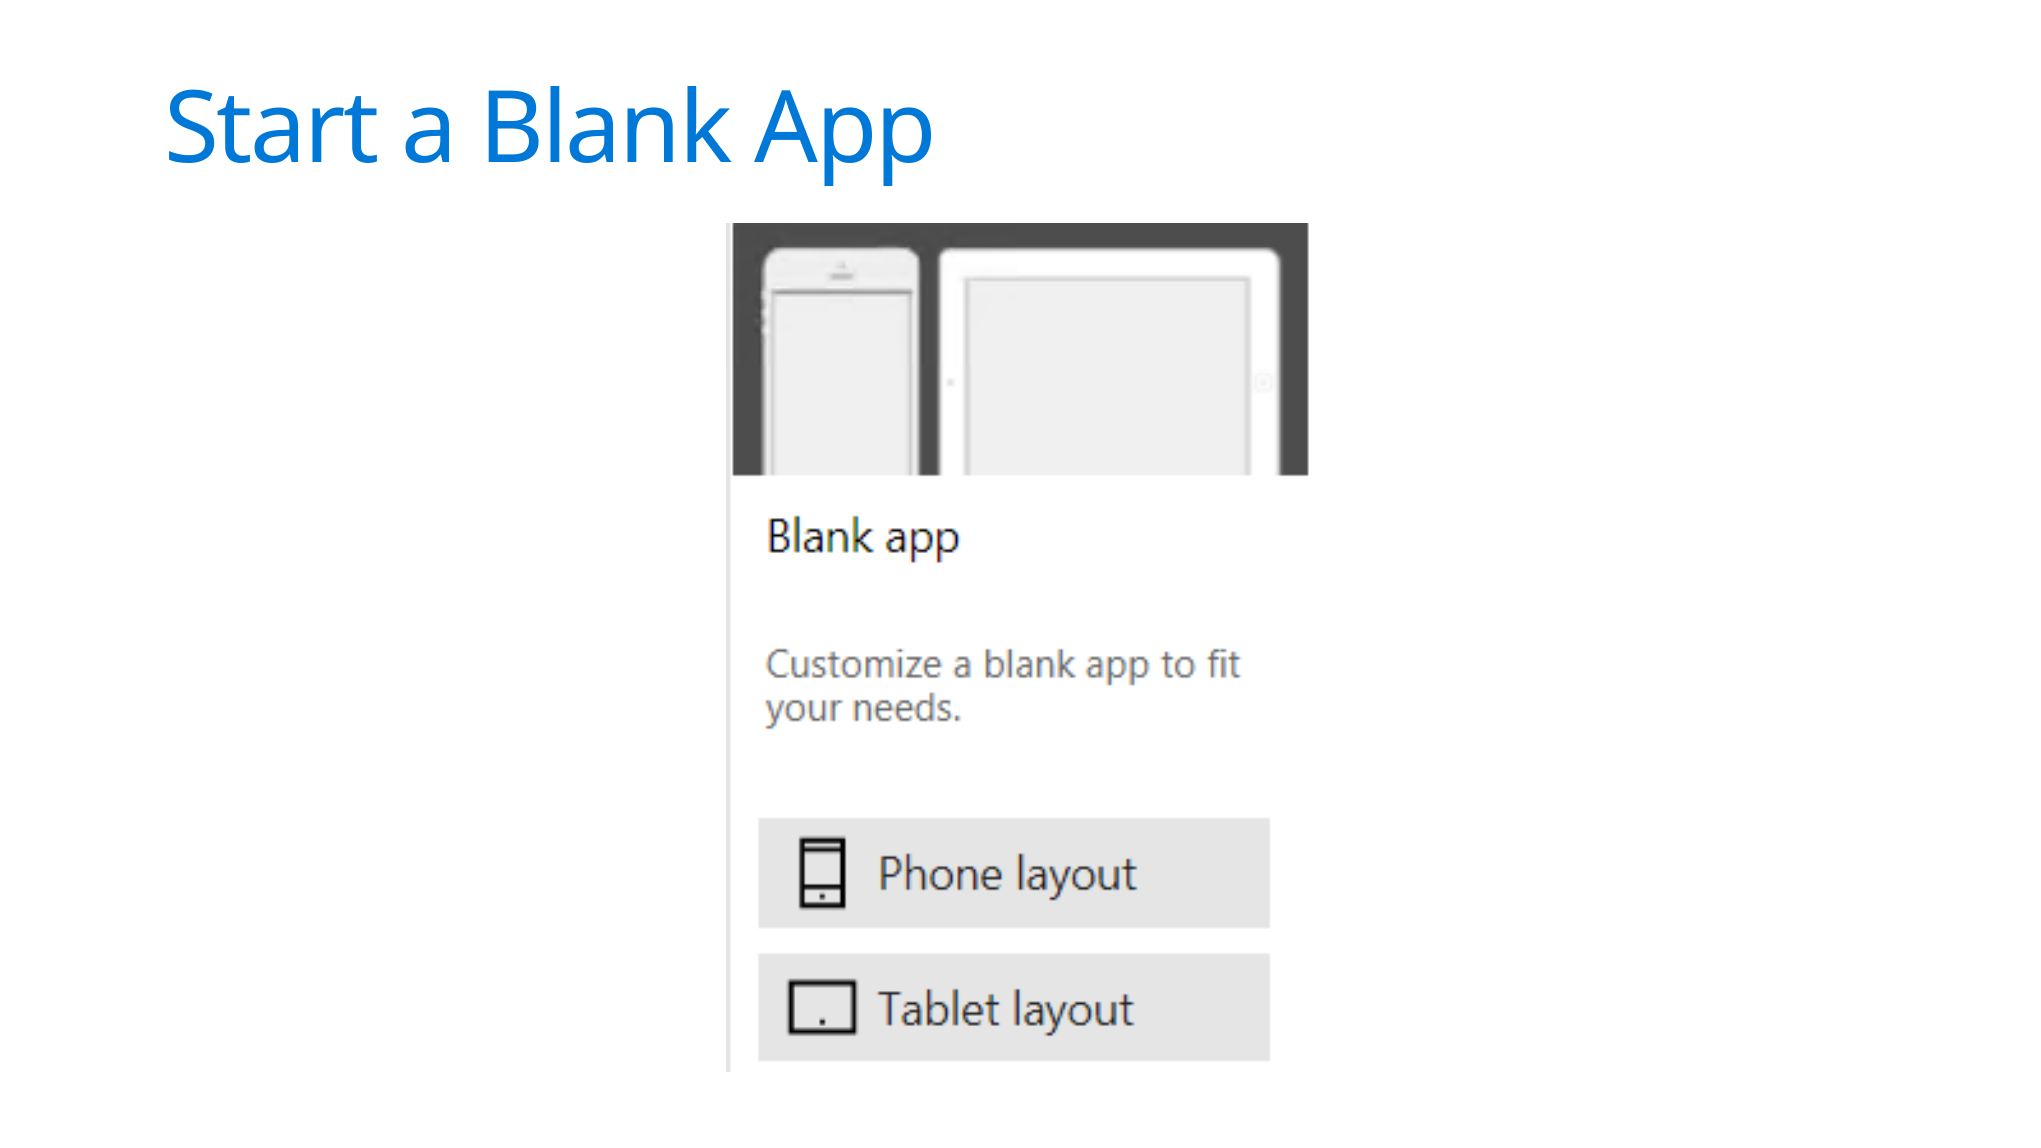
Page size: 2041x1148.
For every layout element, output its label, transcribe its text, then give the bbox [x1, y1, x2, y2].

title Start a Blank App [140, 61, 1900, 283]
picture [725, 223, 1314, 1072]
